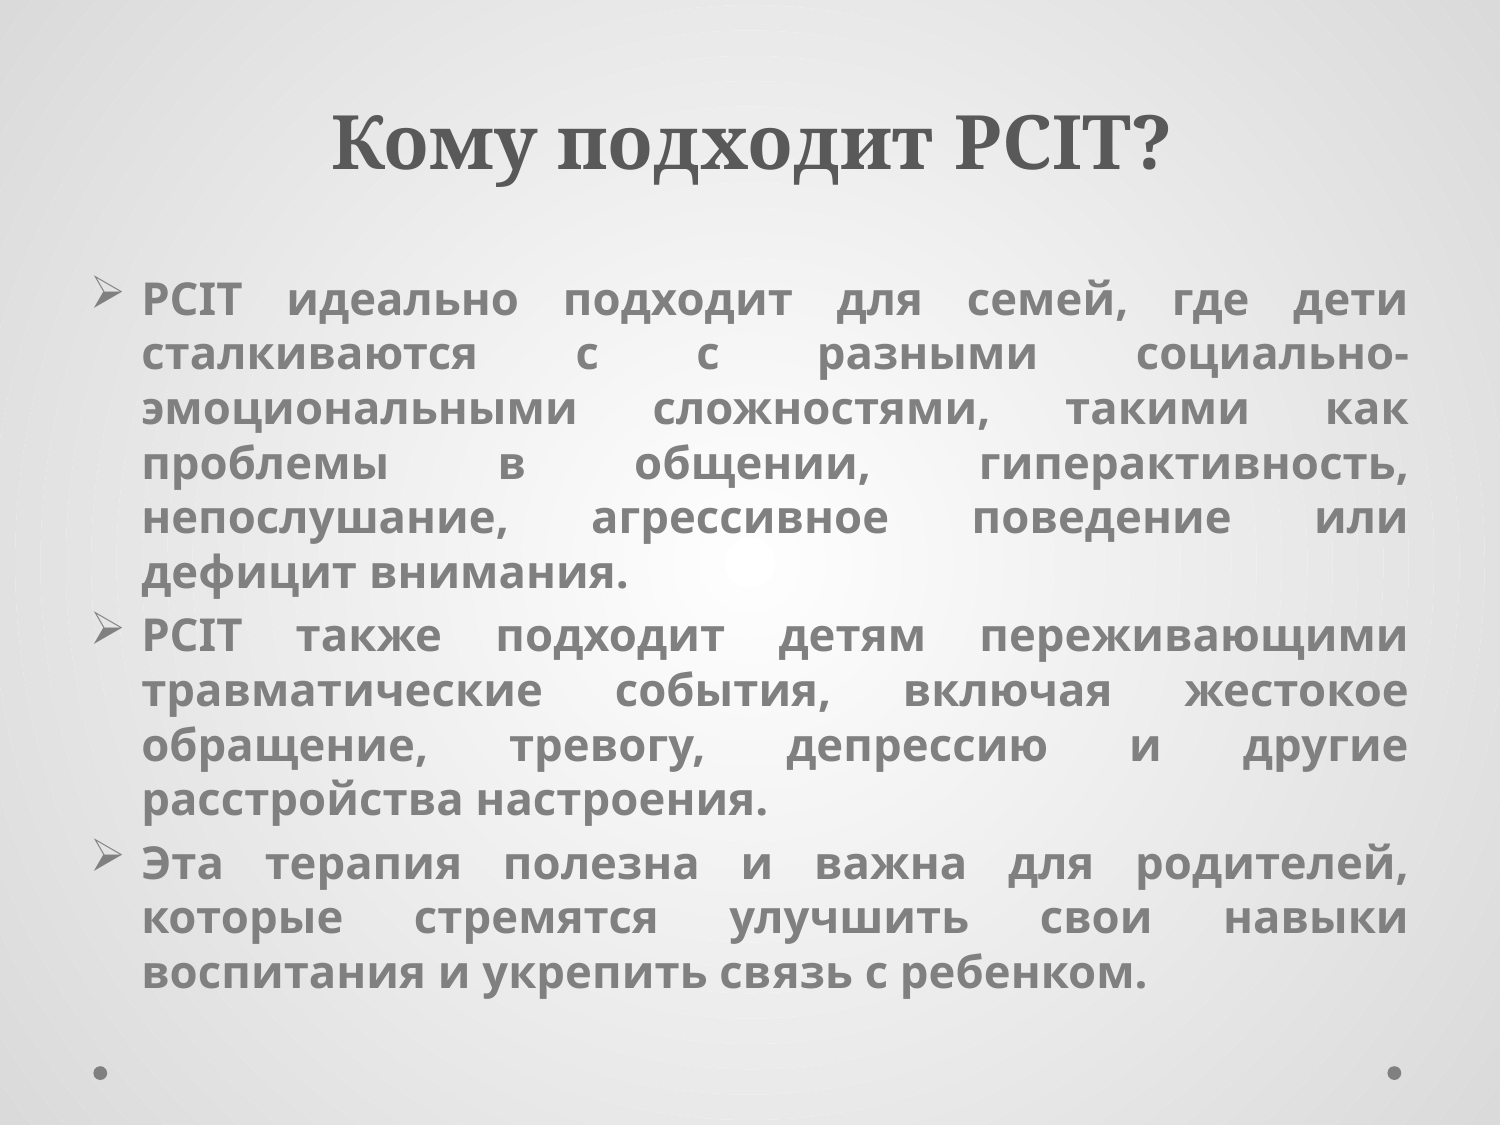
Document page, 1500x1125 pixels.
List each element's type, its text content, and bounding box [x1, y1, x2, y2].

title Кому подходит PCIT? [76, 42, 1427, 192]
list PCIT идеально подходит для семей, где дети сталкиваются с с разными социально-эмоциональными сложностями, такими как проблемы в общении, гиперактивность, непослушание, агрессивное поведение или дефицит внимания. PCIT также подходит детям переживающими травматические события, включая жестокое обращение, тревогу, депрессию и другие расстройства настроения. Эта терапия полезна и важна для родителей, которые стремятся улучшить свои навыки воспитания и укрепить связь с ребенком. [75, 262, 1425, 1005]
